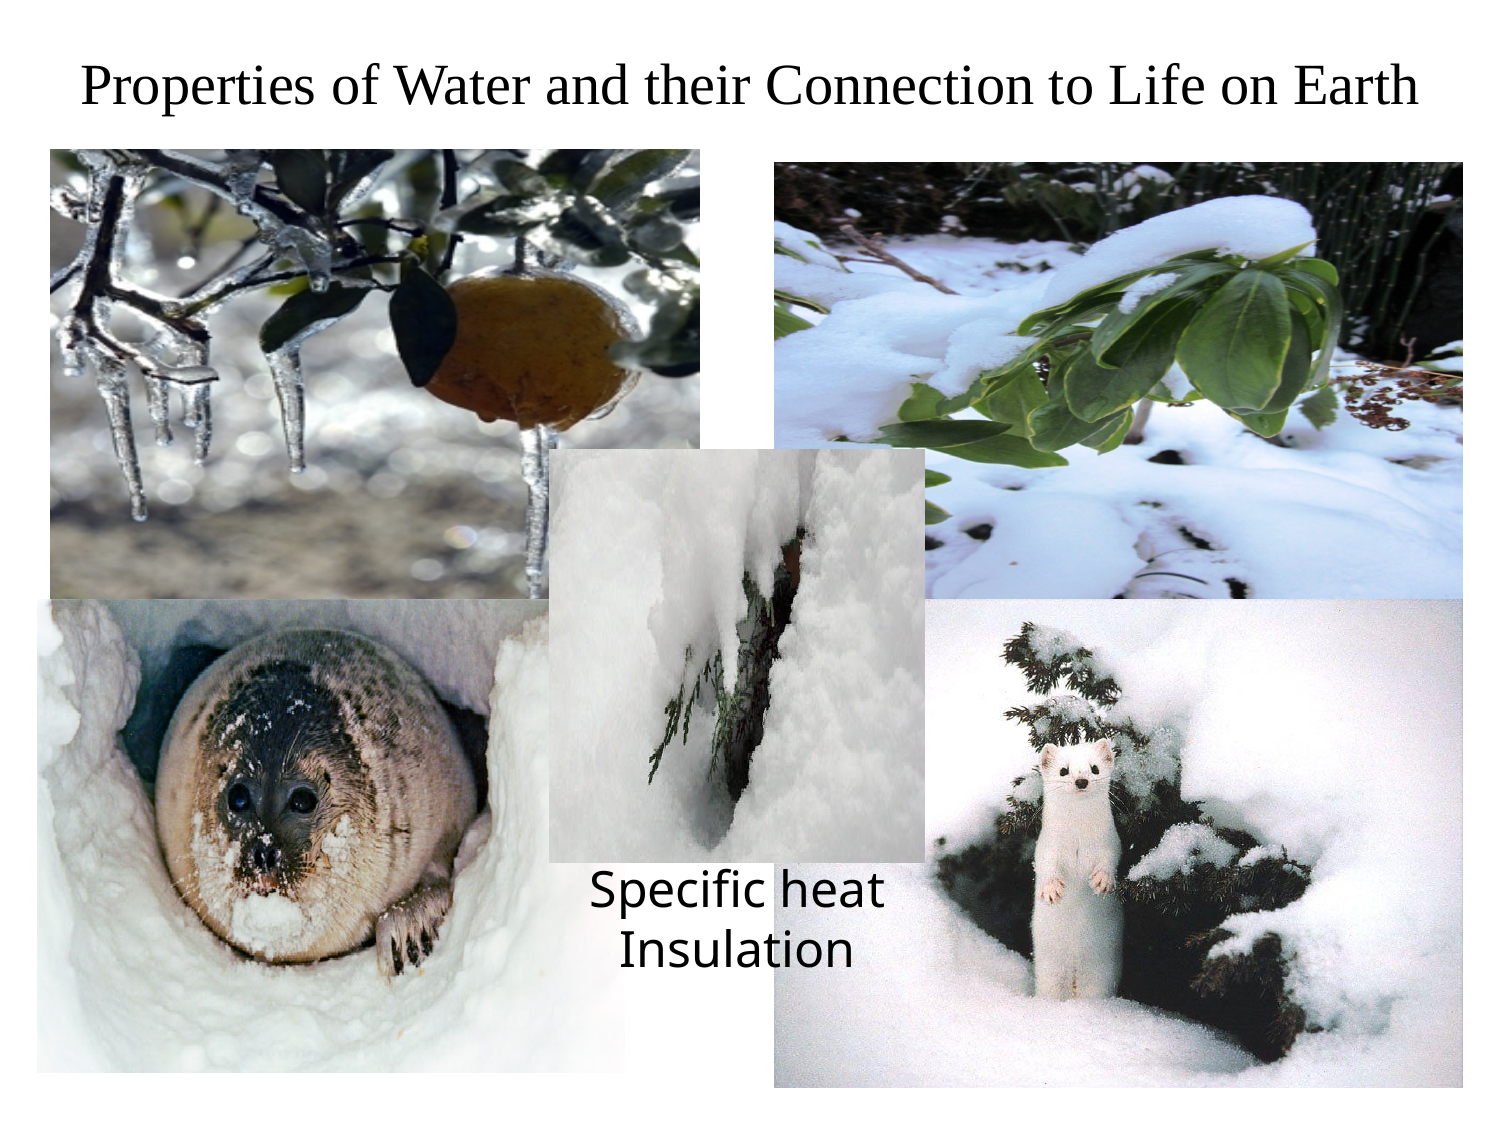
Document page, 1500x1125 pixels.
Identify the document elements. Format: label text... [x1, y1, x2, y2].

title Properties of Water and their Connection to Life on Earth [24, 24, 1475, 138]
text_box Specific heat Insulation [629, 872, 769, 985]
picture [37, 162, 1463, 1088]
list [49, 149, 701, 598]
